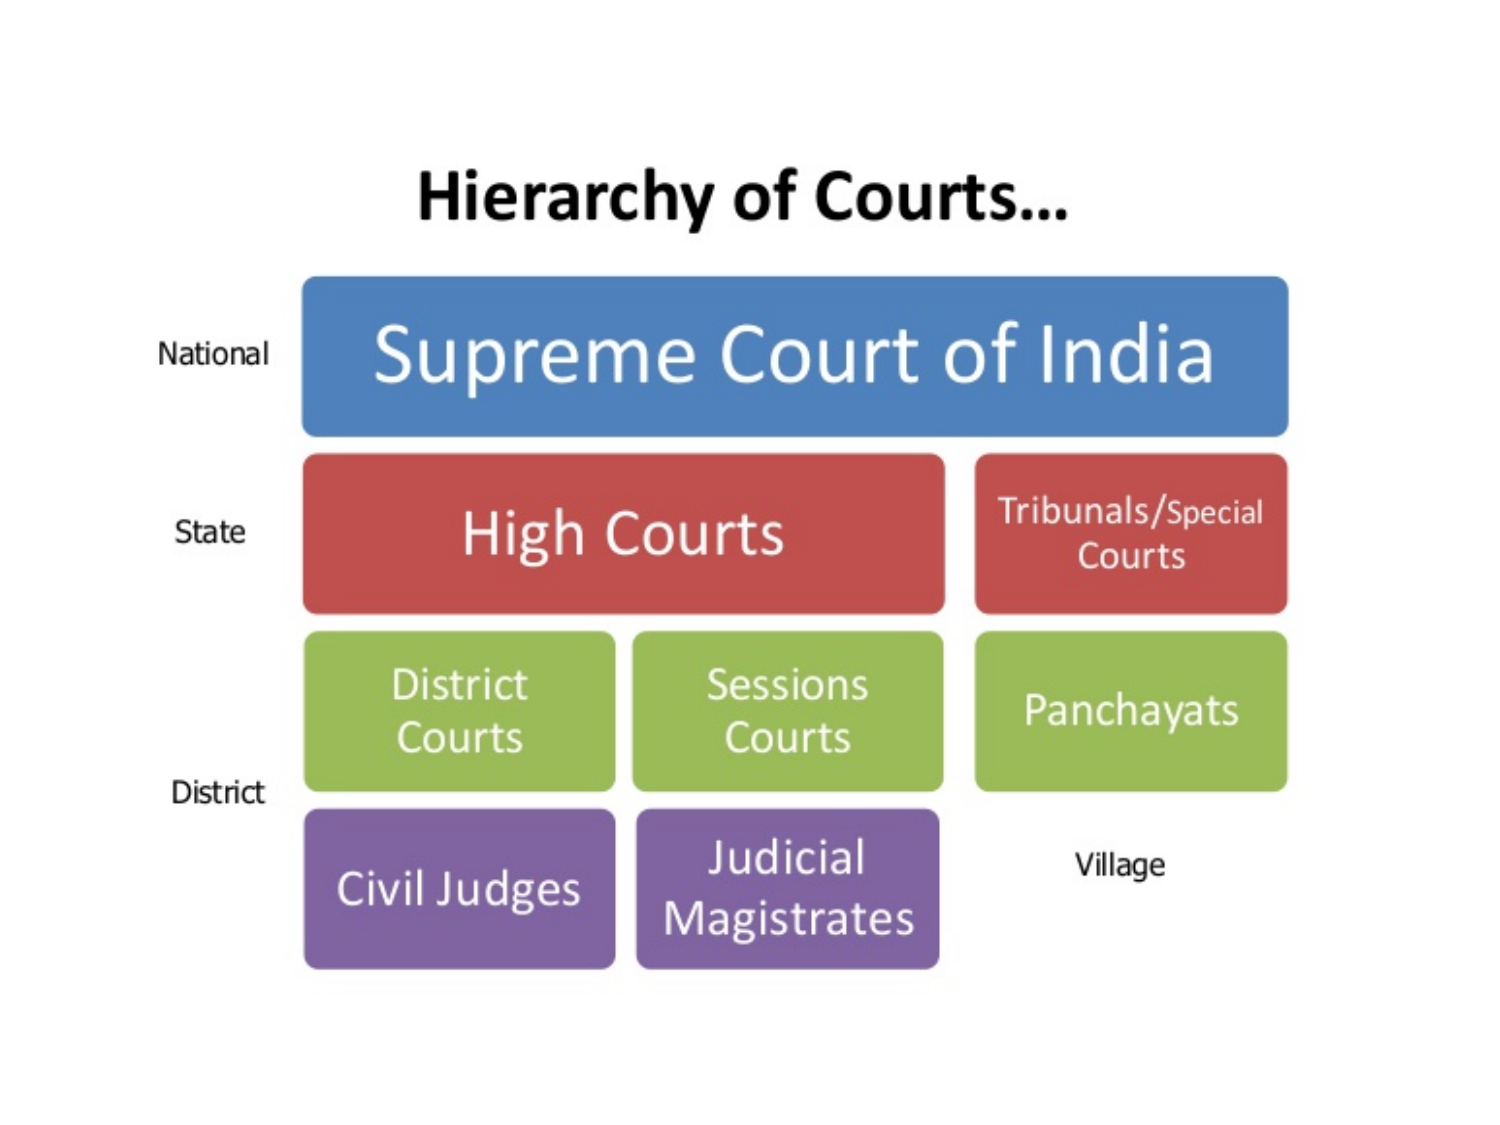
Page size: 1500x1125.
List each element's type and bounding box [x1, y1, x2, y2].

picture [124, 87, 1363, 1026]
